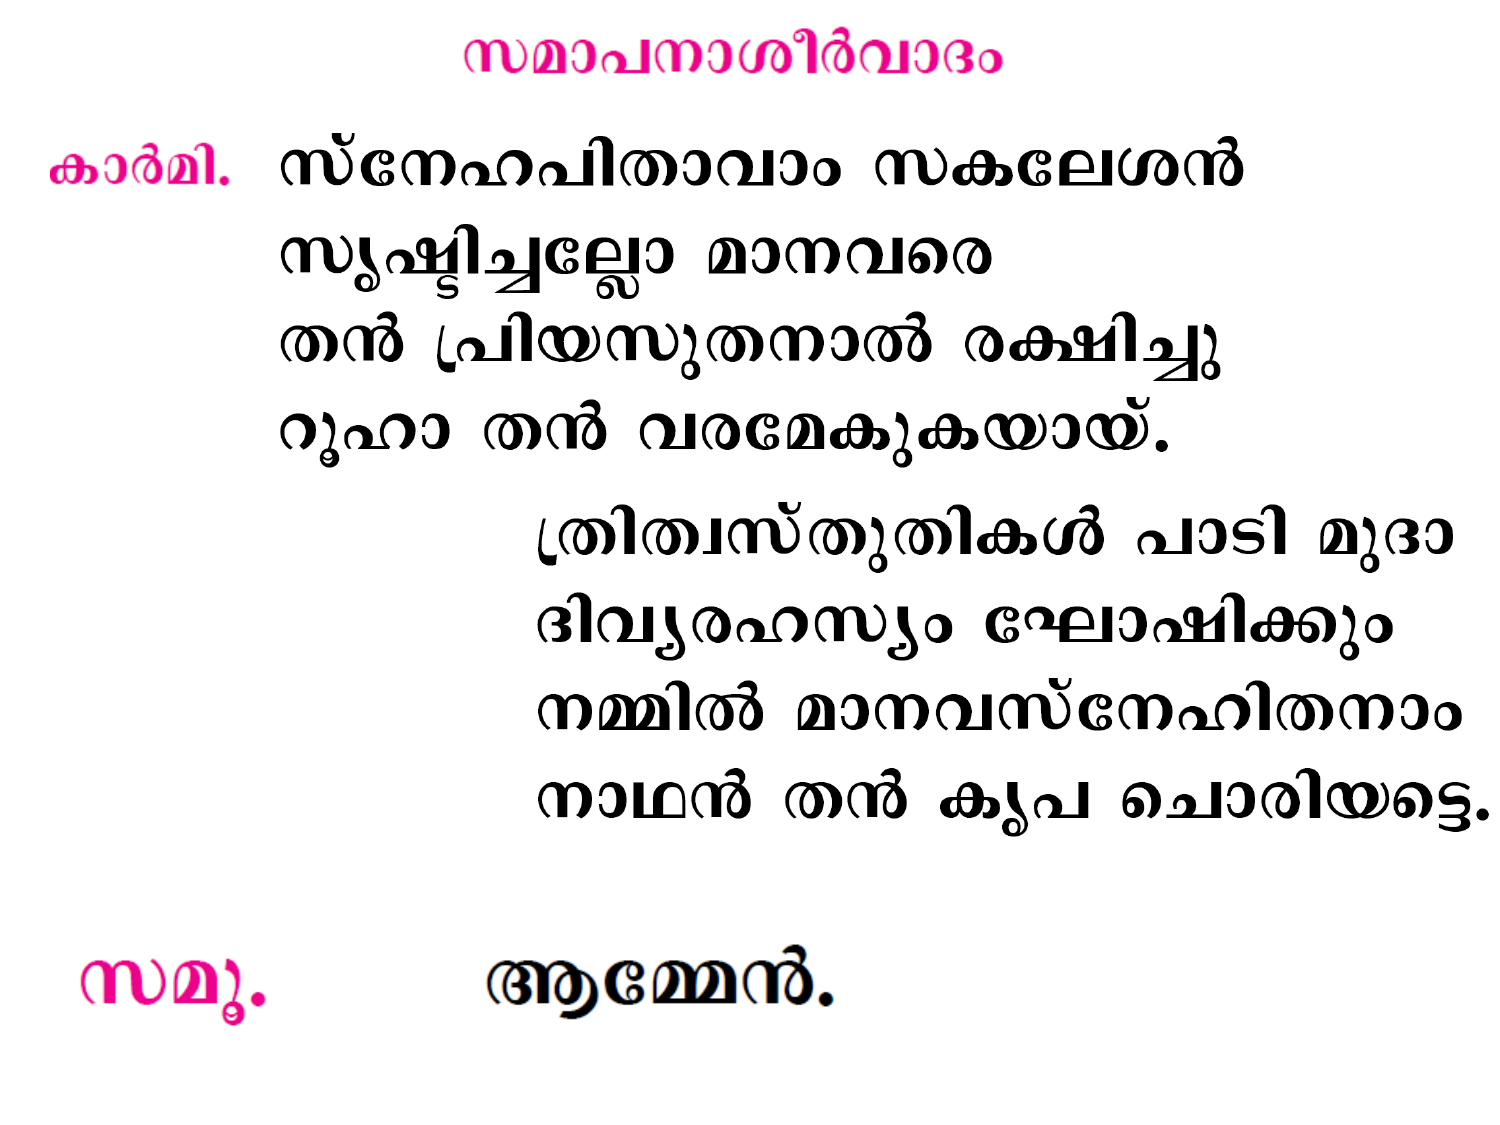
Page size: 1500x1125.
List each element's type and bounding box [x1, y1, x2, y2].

picture [274, 122, 1496, 838]
picture [437, 24, 1013, 84]
picture [74, 937, 846, 1032]
picture [49, 140, 251, 200]
